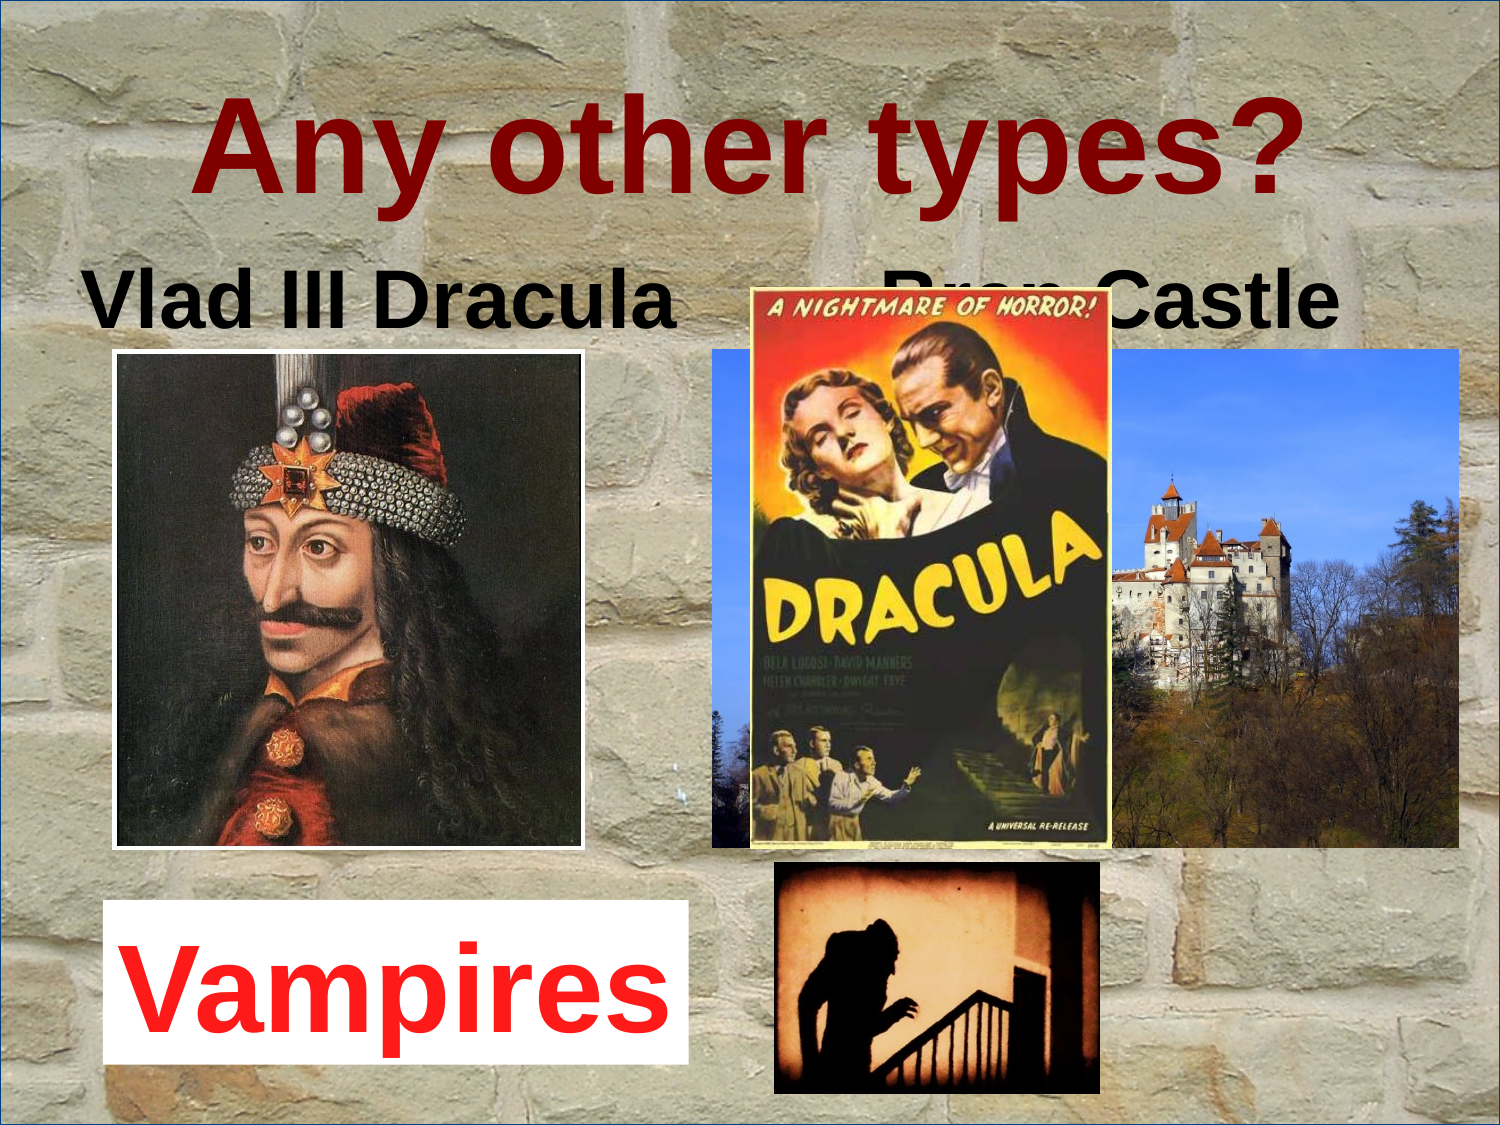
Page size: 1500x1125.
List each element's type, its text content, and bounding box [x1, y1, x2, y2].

picture [112, 349, 585, 851]
picture [774, 862, 1101, 1094]
text_box Vampires [102, 899, 689, 1065]
text_box Bran Castle [865, 237, 1358, 348]
text_box Vlad III Dracula [65, 237, 693, 353]
title Any other types? [74, 44, 1426, 233]
picture [712, 287, 1459, 849]
